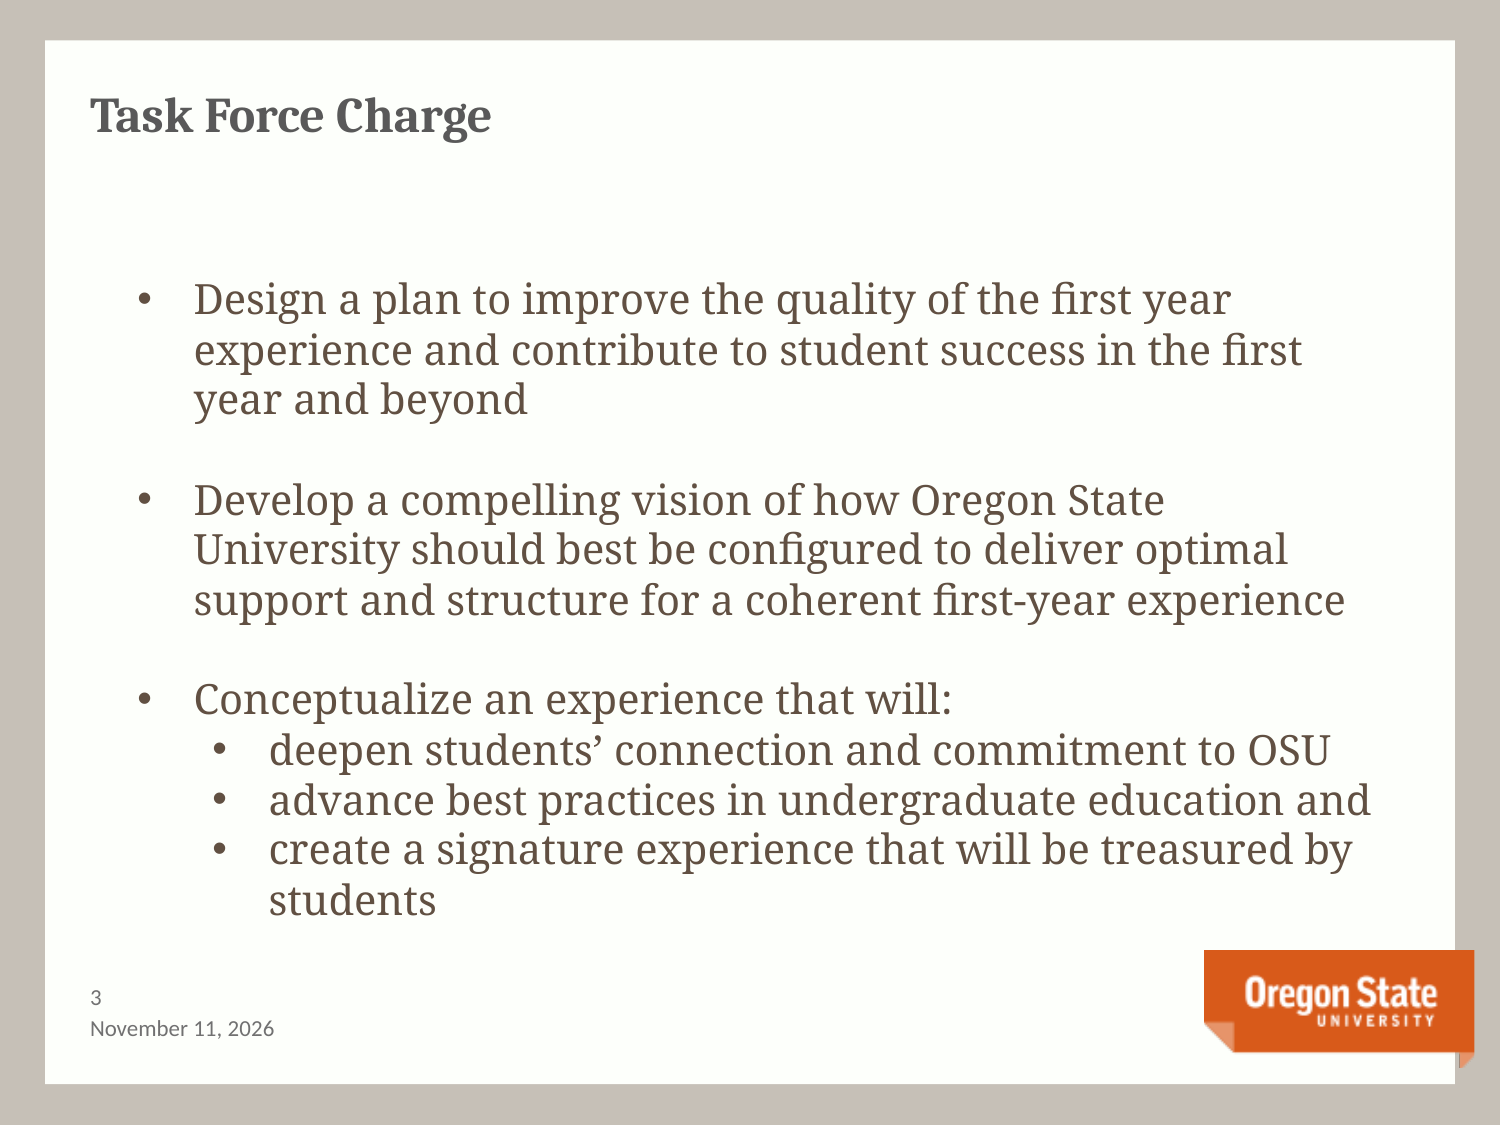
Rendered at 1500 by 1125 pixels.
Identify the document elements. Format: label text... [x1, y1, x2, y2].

slide_number 2 [75, 982, 135, 1013]
text_box Design a plan to improve the quality of the first year experience and contribute to student success in the first year and beyond Develop a compelling vision of how Oregon State University should best be configured to deliver optimal support and structure for a coherent first-year experience Conceptualize an experience that will: deepen students’ connection and commitment to OSU advance best practices in undergraduate education and create a signature experience that will be treasured by students [122, 265, 1395, 981]
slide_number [75, 1012, 375, 1043]
title Task Force Charge [75, 75, 1425, 188]
